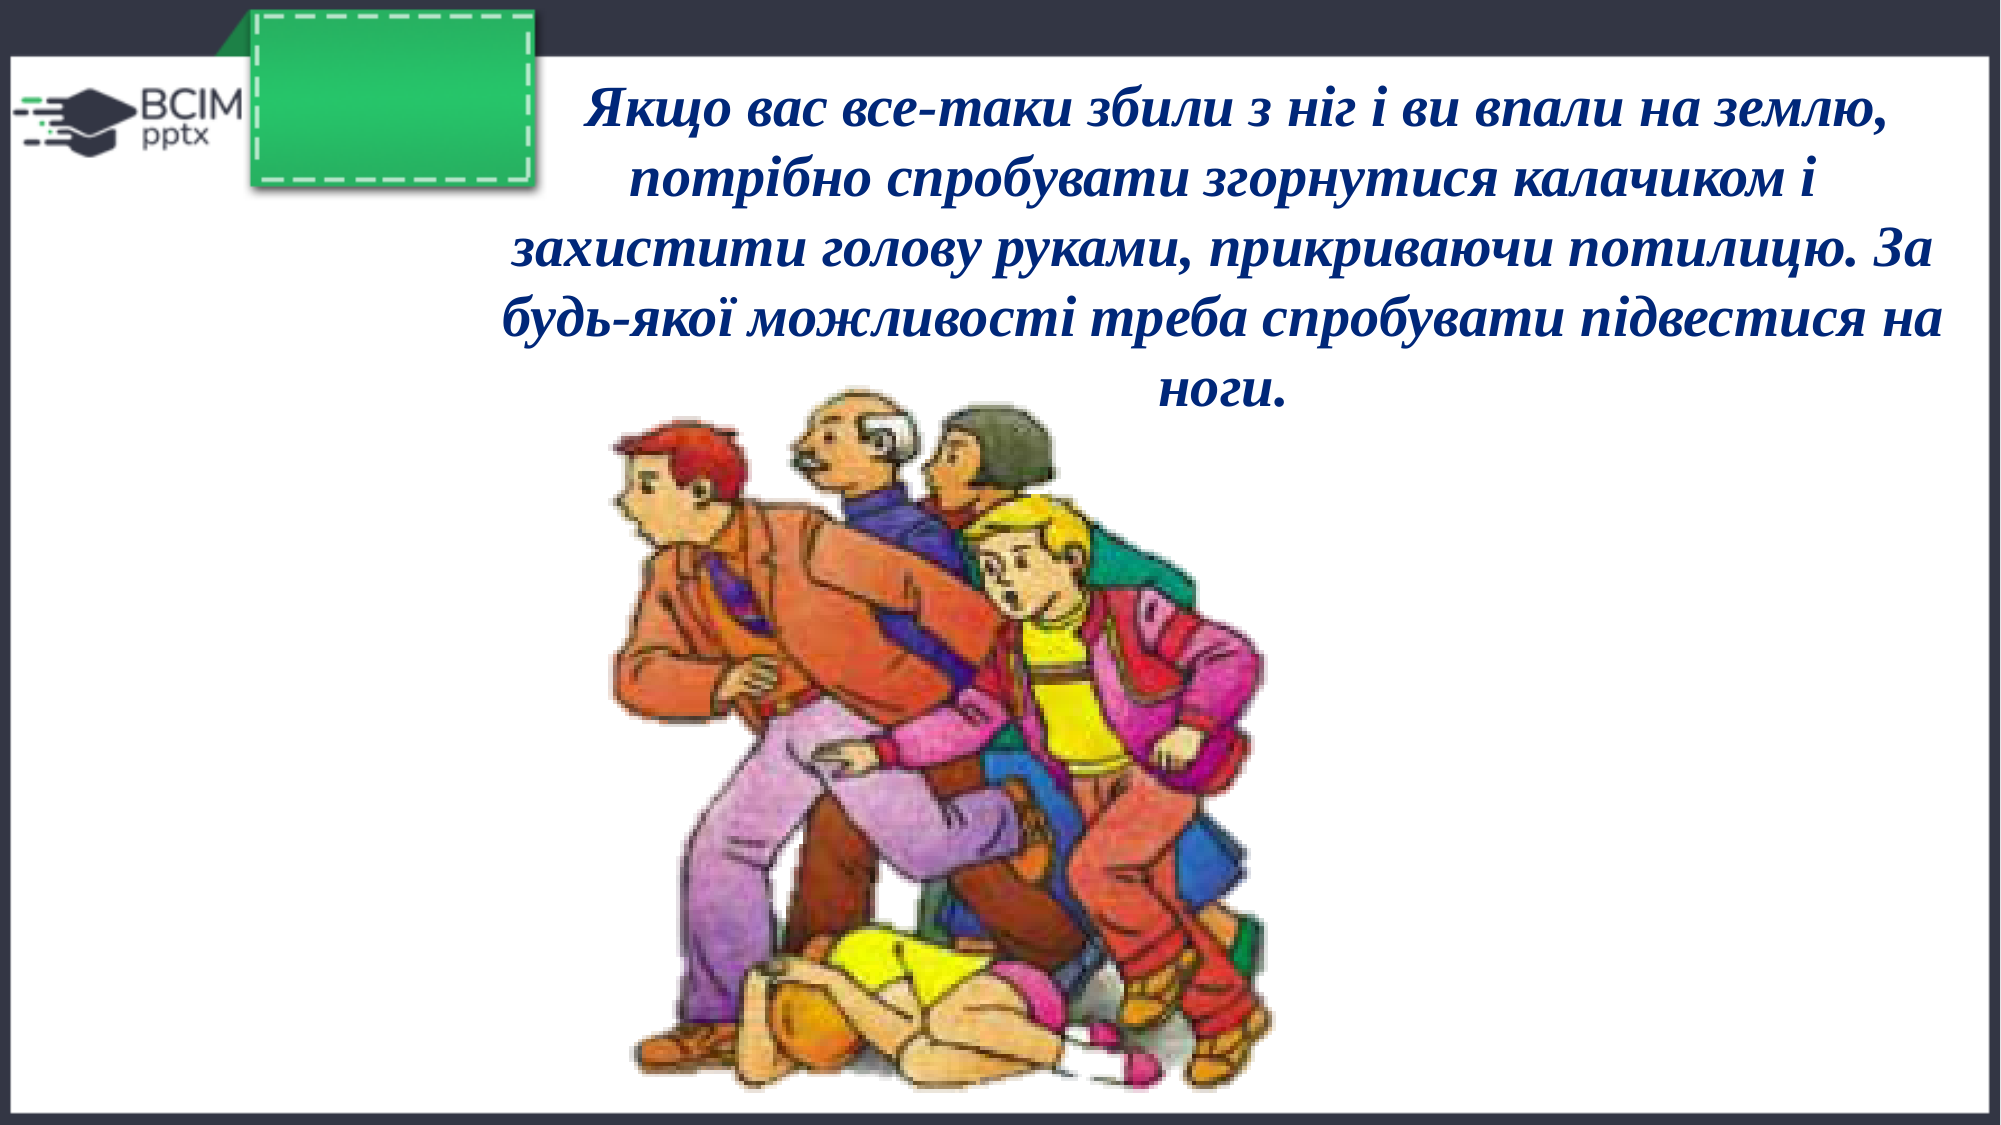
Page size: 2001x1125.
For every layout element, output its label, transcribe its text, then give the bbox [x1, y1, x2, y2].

picture [0, 0, 2001, 1125]
text_box Якщо вас все-таки збили з ніг і ви впали на землю, потрібно спробувати згорнутися калачиком і захистити голову руками, прикриваючи потилицю. За будь-якої можливості треба спробувати підвестися на ноги. [473, 61, 1974, 426]
